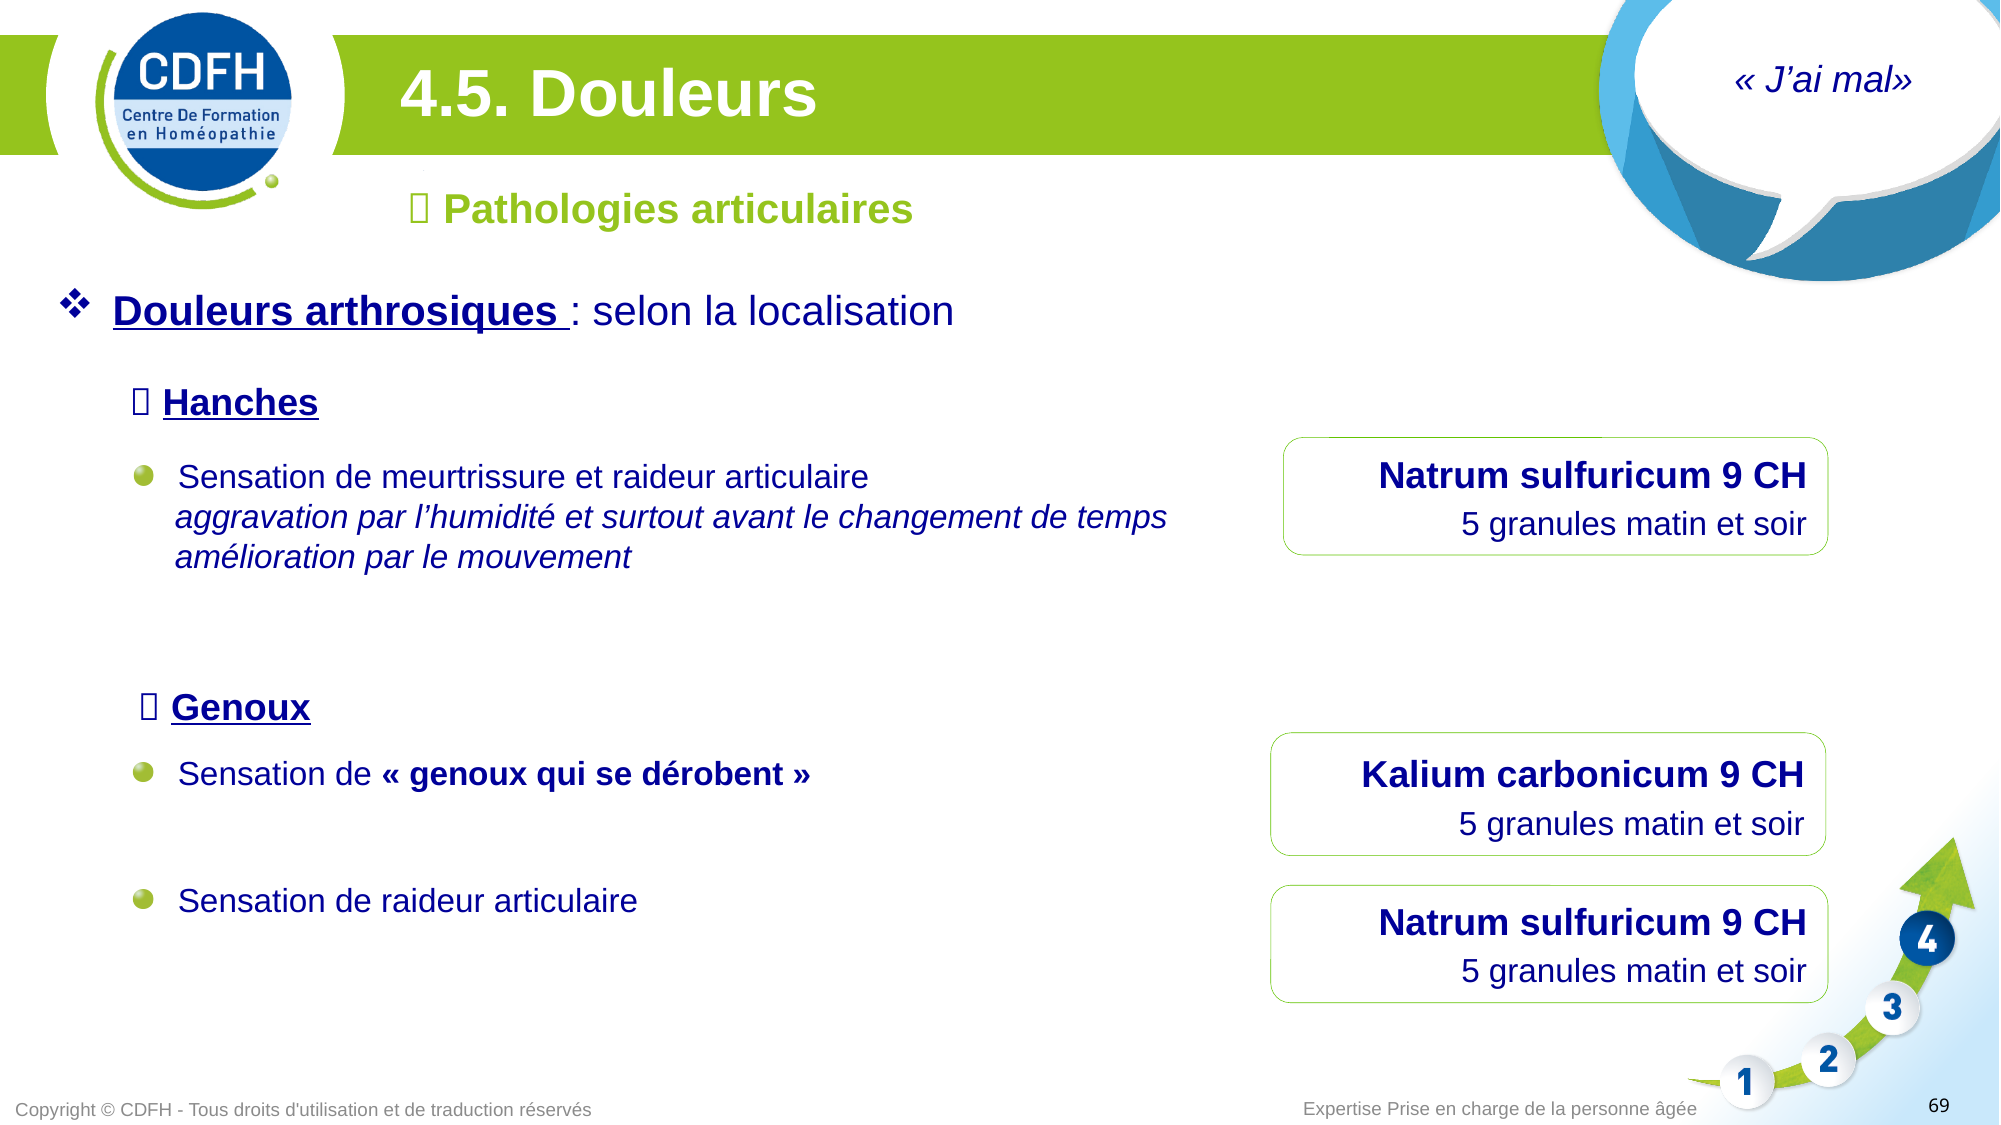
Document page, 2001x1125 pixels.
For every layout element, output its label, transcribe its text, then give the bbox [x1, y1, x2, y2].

picture [0, 0, 2000, 1125]
text_box Sensation de raideur articulaire [116, 834, 1180, 927]
text_box Natrum sulfuricum 9 CH 5 granules matin et soir [1283, 437, 1828, 555]
text_box Sensation de meurtrissure et raideur articulaire aggravation par l’humidité et surtout avant le changement de temps amélioration par le mouvement [116, 410, 1204, 583]
text_box Natrum sulfuricum 9 CH 5 granules matin et soir [1270, 885, 1828, 1003]
list  Hanches [2, 313, 554, 458]
text_box  Pathologies articulaires [392, 174, 1552, 240]
text_box  Genoux [10, 675, 326, 736]
text_box Douleurs arthrosiques : selon la localisation [41, 276, 1105, 379]
text_box Kalium carbonicum 9 CH 5 granules matin et soir [1270, 732, 1826, 856]
text_box 4.5. Douleurs [385, 42, 1571, 138]
text_box Sensation de « genoux qui se dérobent » [116, 744, 1180, 800]
